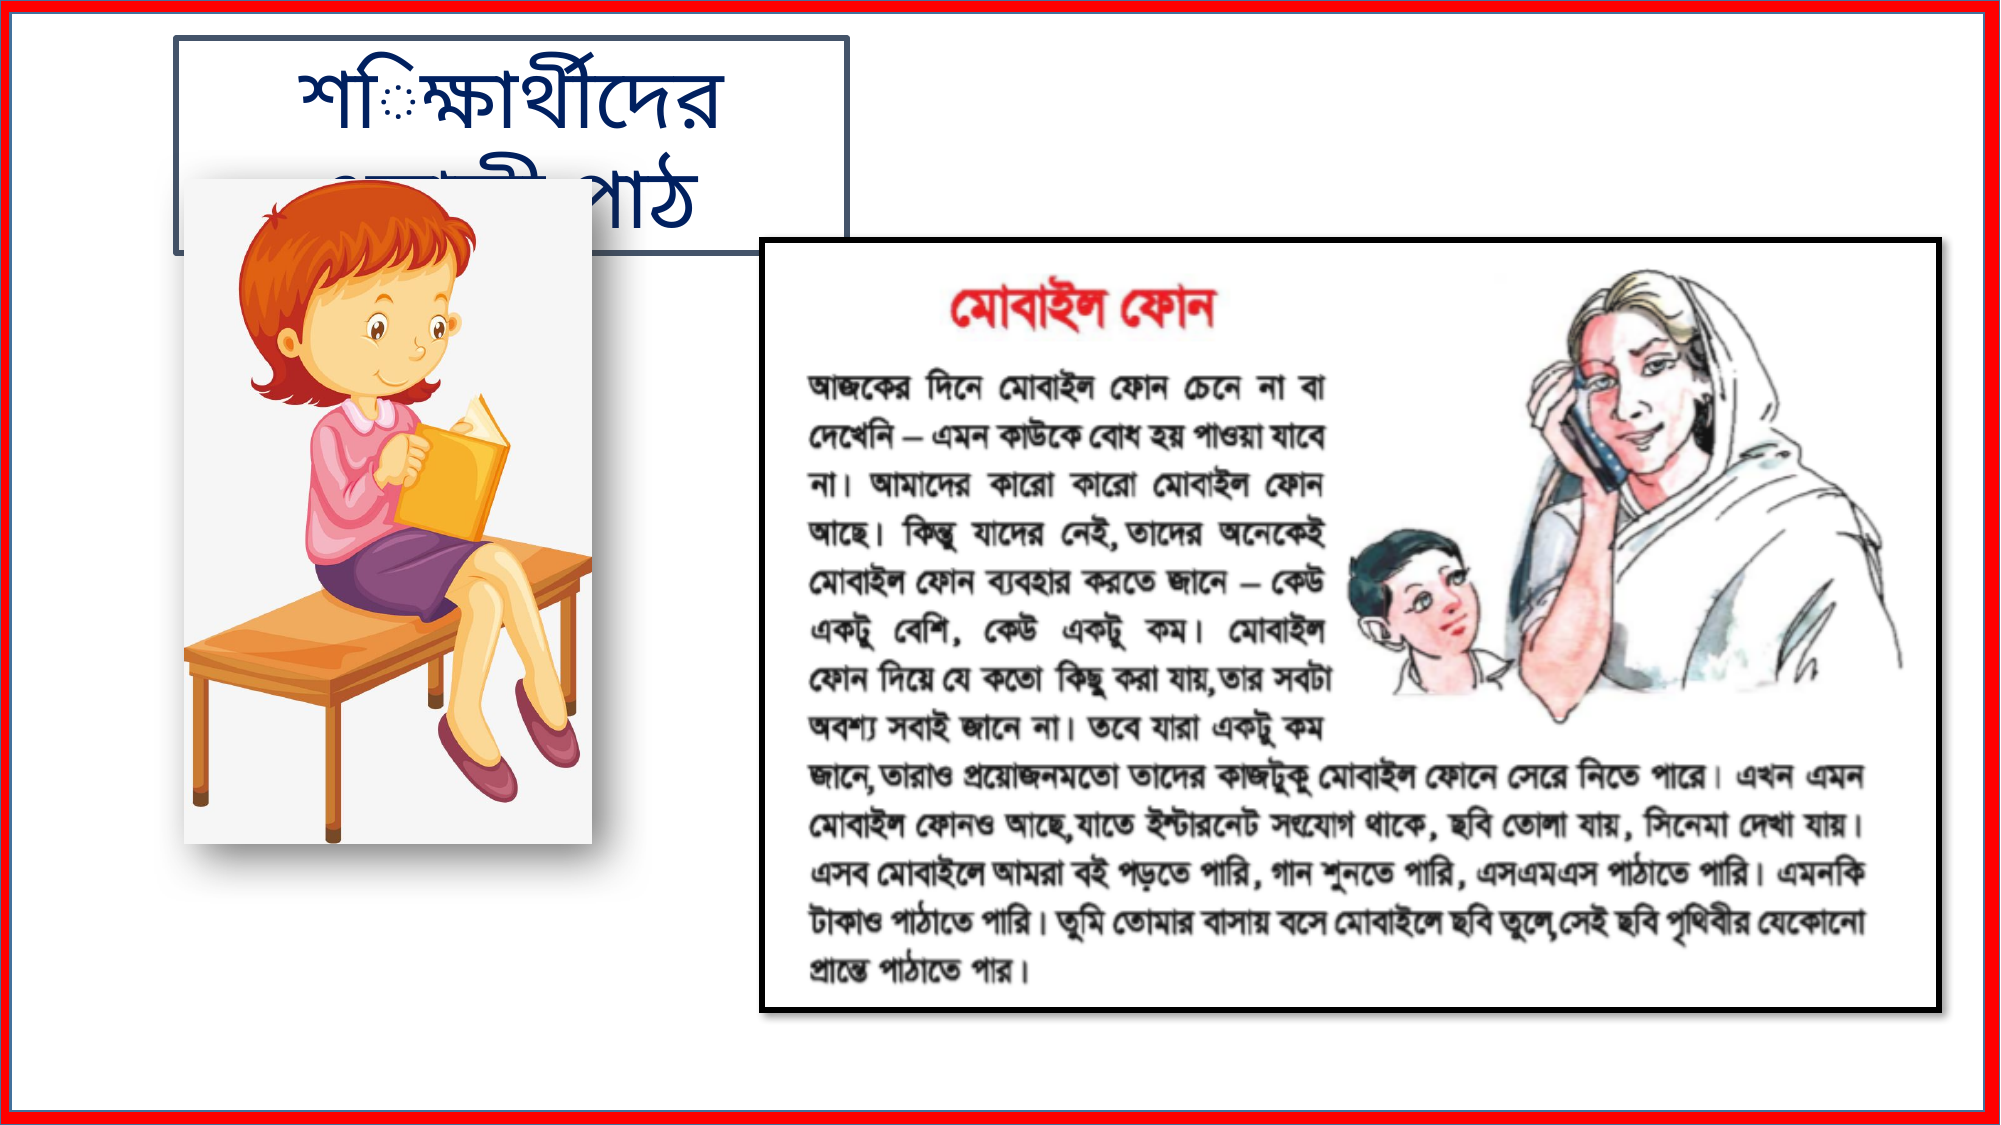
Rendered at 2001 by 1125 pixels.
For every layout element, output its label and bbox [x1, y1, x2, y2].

text_box [0, 0, 2000, 1125]
picture [184, 179, 592, 844]
picture [765, 243, 1936, 1008]
